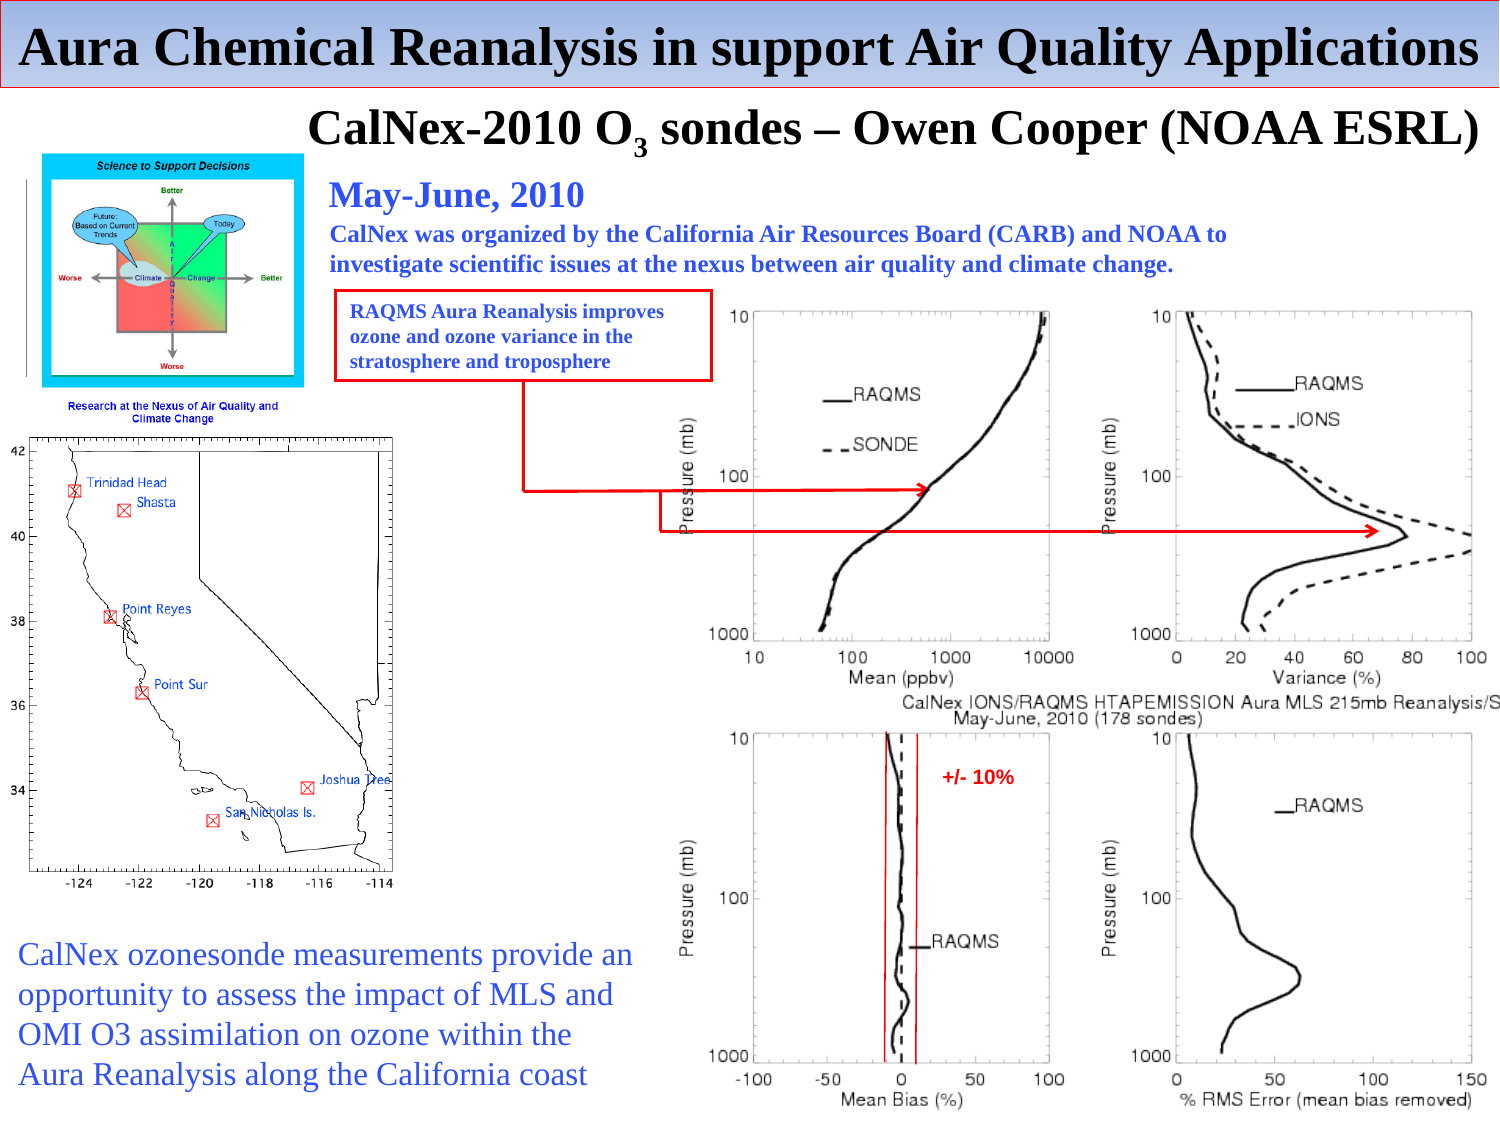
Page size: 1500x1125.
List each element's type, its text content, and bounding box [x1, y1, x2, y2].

picture [655, 280, 1500, 1125]
text_box Aura Chemical Reanalysis in support Air Quality Applications [0, 0, 1499, 88]
text_box CalNex was organized by the California Air Resources Board (CARB) and NOAA to investigate scientific issues at the nexus between air quality and climate change. [342, 210, 1341, 285]
text_box CalNex ozonesonde measurements provide an opportunity to assess the impact of MLS and OMI O3 assimilation on ozone within the Aura Reanalysis along the California coast [3, 924, 650, 1100]
picture [11, 143, 338, 432]
text_box RAQMS Aura Reanalysis improves ozone and ozone variance in the stratosphere and troposphere [342, 290, 650, 381]
text_box May-June, 2010 [342, 162, 610, 223]
text_box CalNex-2010 O3 sondes – Owen Cooper (NOAA ESRL) [292, 88, 1496, 171]
picture [3, 434, 406, 893]
